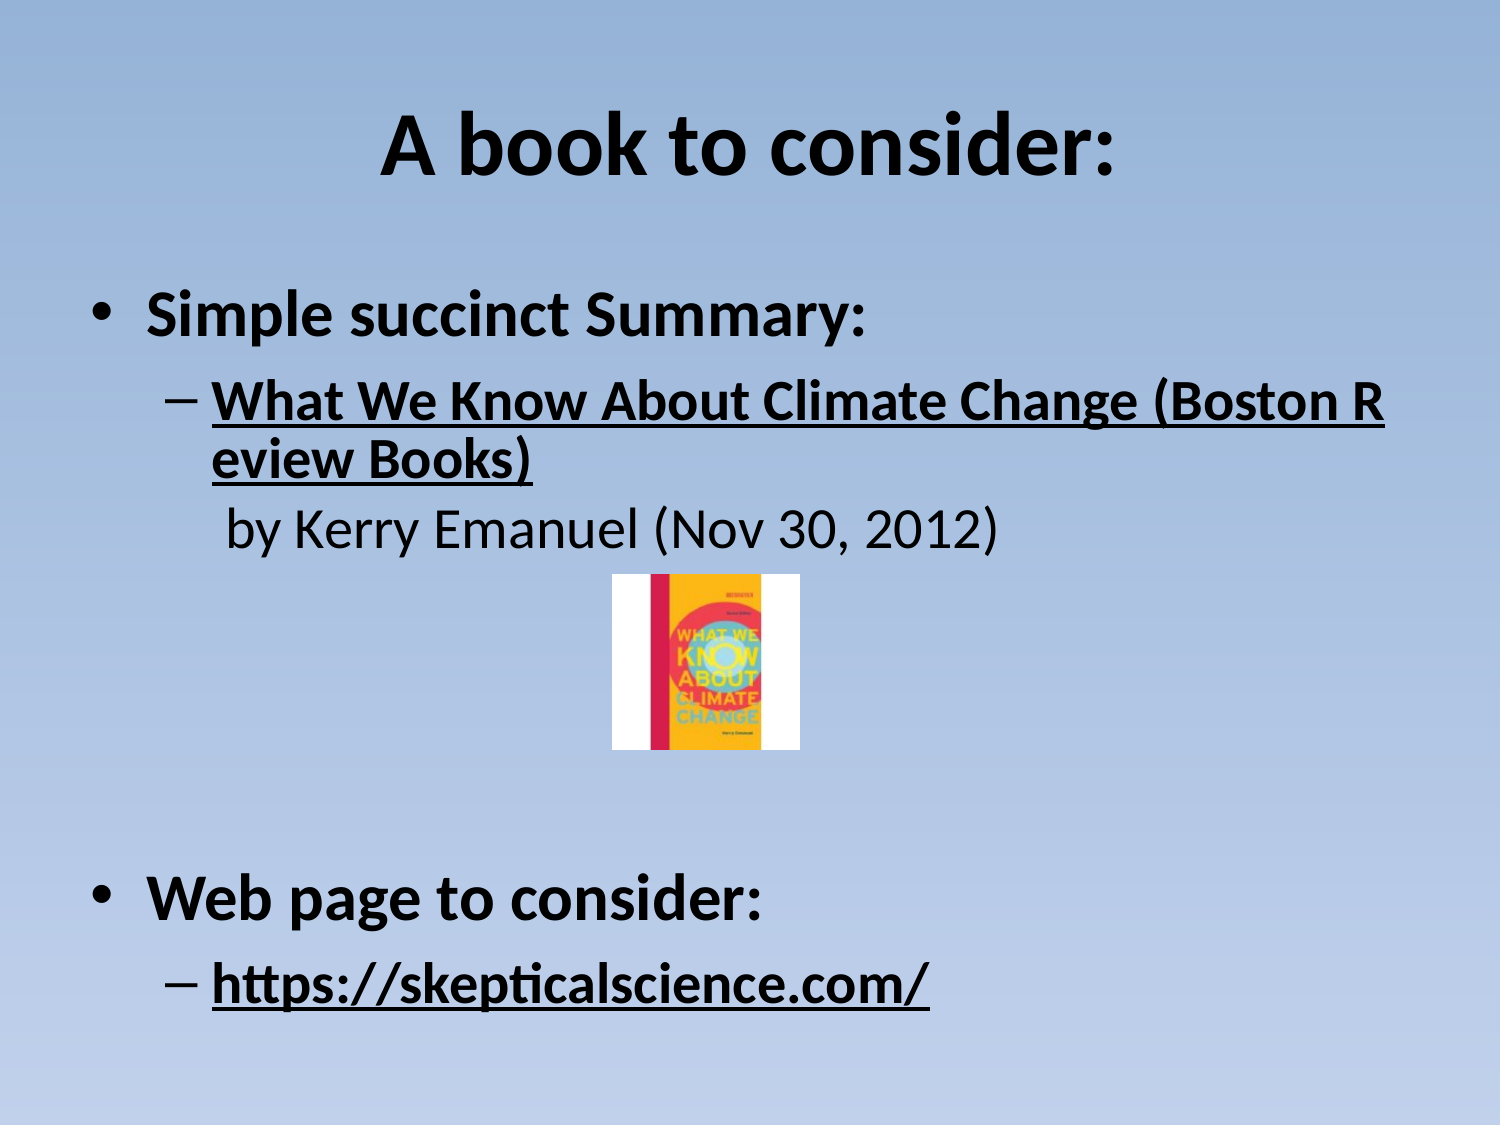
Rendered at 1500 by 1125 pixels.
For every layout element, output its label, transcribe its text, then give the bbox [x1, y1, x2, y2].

list Simple succinct Summary: What We Know About Climate Change (Boston Review Books) by Kerry Emanuel (Nov 30, 2012) Web page to consider: https://skepticalscience.com/ [75, 262, 1425, 1005]
picture [612, 574, 801, 751]
title A book to consider: [75, 45, 1425, 233]
